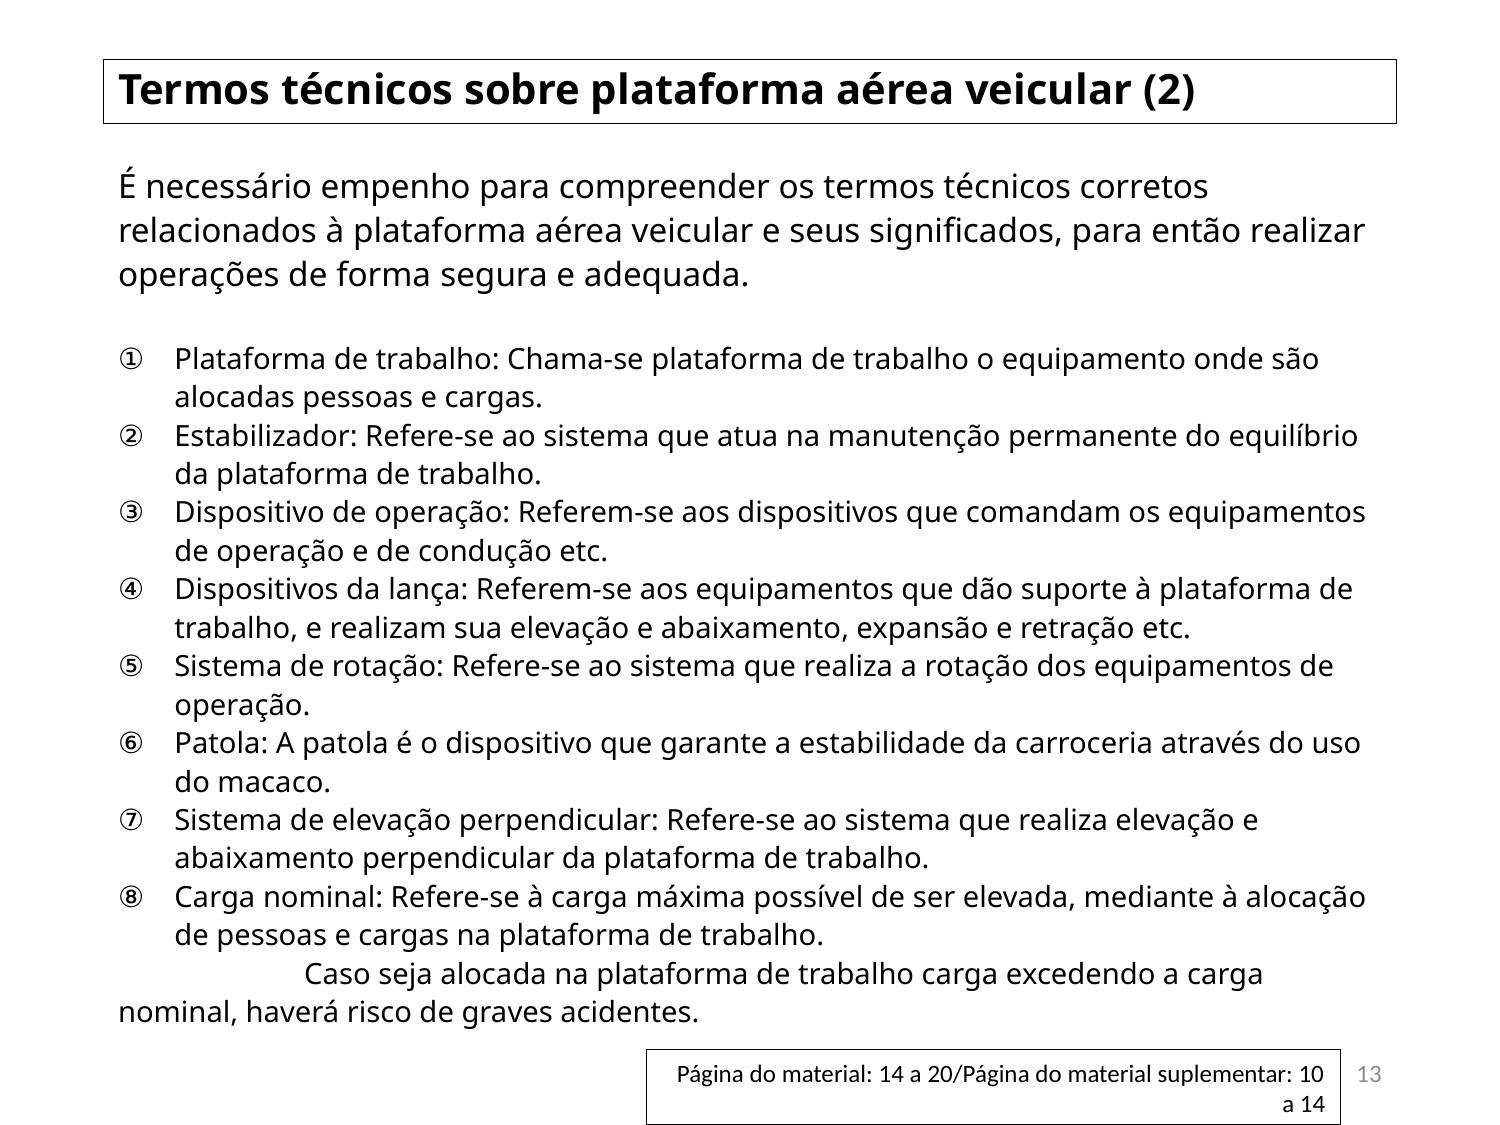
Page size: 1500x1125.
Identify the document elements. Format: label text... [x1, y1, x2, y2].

text_box É necessário empenho para compreender os termos técnicos corretos relacionados à plataforma aérea veicular e seus significados, para então realizar operações de forma segura e adequada. Plataforma de trabalho: Chama-se plataforma de trabalho o equipamento onde são alocadas pessoas e cargas. Estabilizador: Refere-se ao sistema que atua na manutenção permanente do equilíbrio da plataforma de trabalho. Dispositivo de operação: Referem-se aos dispositivos que comandam os equipamentos de operação e de condução etc. Dispositivos da lança: Referem-se aos equipamentos que dão suporte à plataforma de trabalho, e realizam sua elevação e abaixamento, expansão e retração etc. Sistema de rotação: Refere-se ao sistema que realiza a rotação dos equipamentos de operação. Patola: A patola é o dispositivo que garante a estabilidade da carroceria através do uso do macaco. Sistema de elevação perpendicular: Refere-se ao sistema que realiza elevação e abaixamento perpendicular da plataforma de trabalho. Carga nominal: Refere-se à carga máxima possível de ser elevada, mediante à alocação de pessoas e cargas na plataforma de trabalho. Caso seja alocada na plataforma de trabalho carga excedendo a carga nominal, haverá risco de graves acidentes. [103, 153, 1397, 631]
slide_number 13 [1059, 1042, 1397, 1103]
text_box Página do material: 14 a 20/Página do material suplementar: 10 a 14 [646, 1049, 1341, 1125]
title Termos técnicos sobre plataforma aérea veicular (2) [103, 59, 1397, 124]
